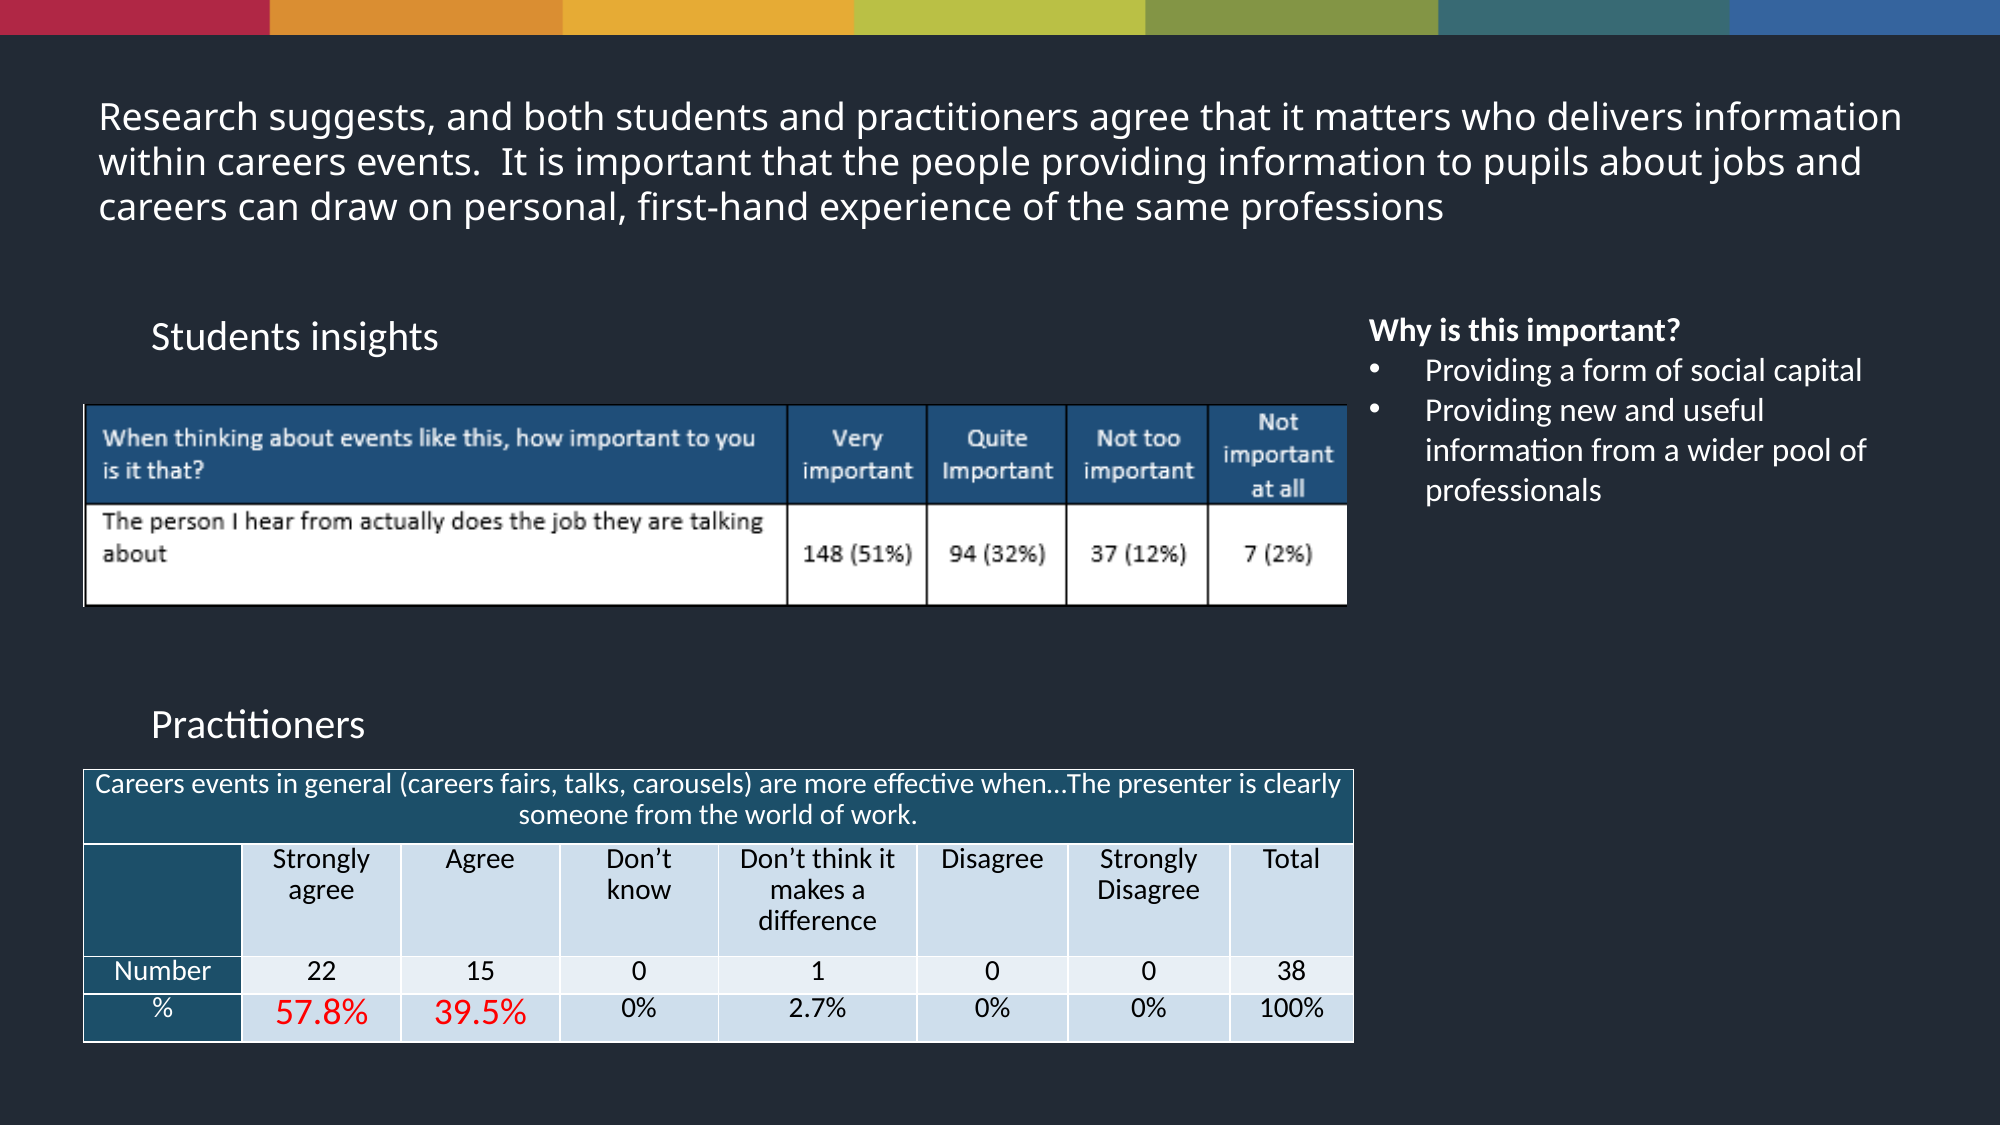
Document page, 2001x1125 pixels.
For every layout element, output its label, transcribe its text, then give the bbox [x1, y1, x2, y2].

table_cell 0 [918, 957, 1067, 993]
picture [0, 0, 2000, 35]
table_cell Don’t think it makes a difference [719, 845, 916, 956]
picture [83, 404, 1347, 607]
table_header Careers events in general (careers fairs, talks, carousels) are more effective when…The presenter is clearly someone from the world of work. [84, 770, 1353, 843]
table_cell 1 [719, 957, 916, 993]
table_cell 38 [1231, 957, 1353, 993]
table_cell 15 [402, 957, 559, 993]
table_cell Strongly Disagree [1069, 845, 1229, 956]
table_cell [84, 845, 241, 956]
table_cell 22 [243, 957, 400, 993]
table_cell Agree [402, 845, 559, 956]
table_cell 0 [1069, 957, 1229, 993]
table_cell Don’t know [561, 845, 718, 956]
table_cell 2.7% [719, 995, 916, 1041]
text_box Practitioners [136, 689, 1376, 746]
table_cell Number [84, 957, 241, 993]
table_cell 100% [1231, 995, 1353, 1041]
table_cell 57.8% [243, 995, 400, 1041]
table_cell Strongly agree [243, 845, 400, 956]
table_cell Disagree [918, 845, 1067, 956]
table_cell 0% [1069, 995, 1229, 1041]
table_cell 39.5% [402, 995, 559, 1041]
table_cell 0% [918, 995, 1067, 1041]
table_cell 0 [561, 957, 718, 993]
table_cell 0% [561, 995, 718, 1041]
text_box Students insights [136, 300, 1376, 357]
text_box Why is this important? Providing a form of social capital Providing new and useful information from a wider pool of professionals [1376, 300, 1896, 357]
text_box Research suggests, and both students and practitioners agree that it matters who delivers information within careers events. It is important that the people providing information to pupils about jobs and careers can draw on personal, first-hand experience of the same professions [83, 85, 1924, 235]
table_cell Total [1231, 845, 1353, 956]
table_cell % [84, 995, 241, 1041]
